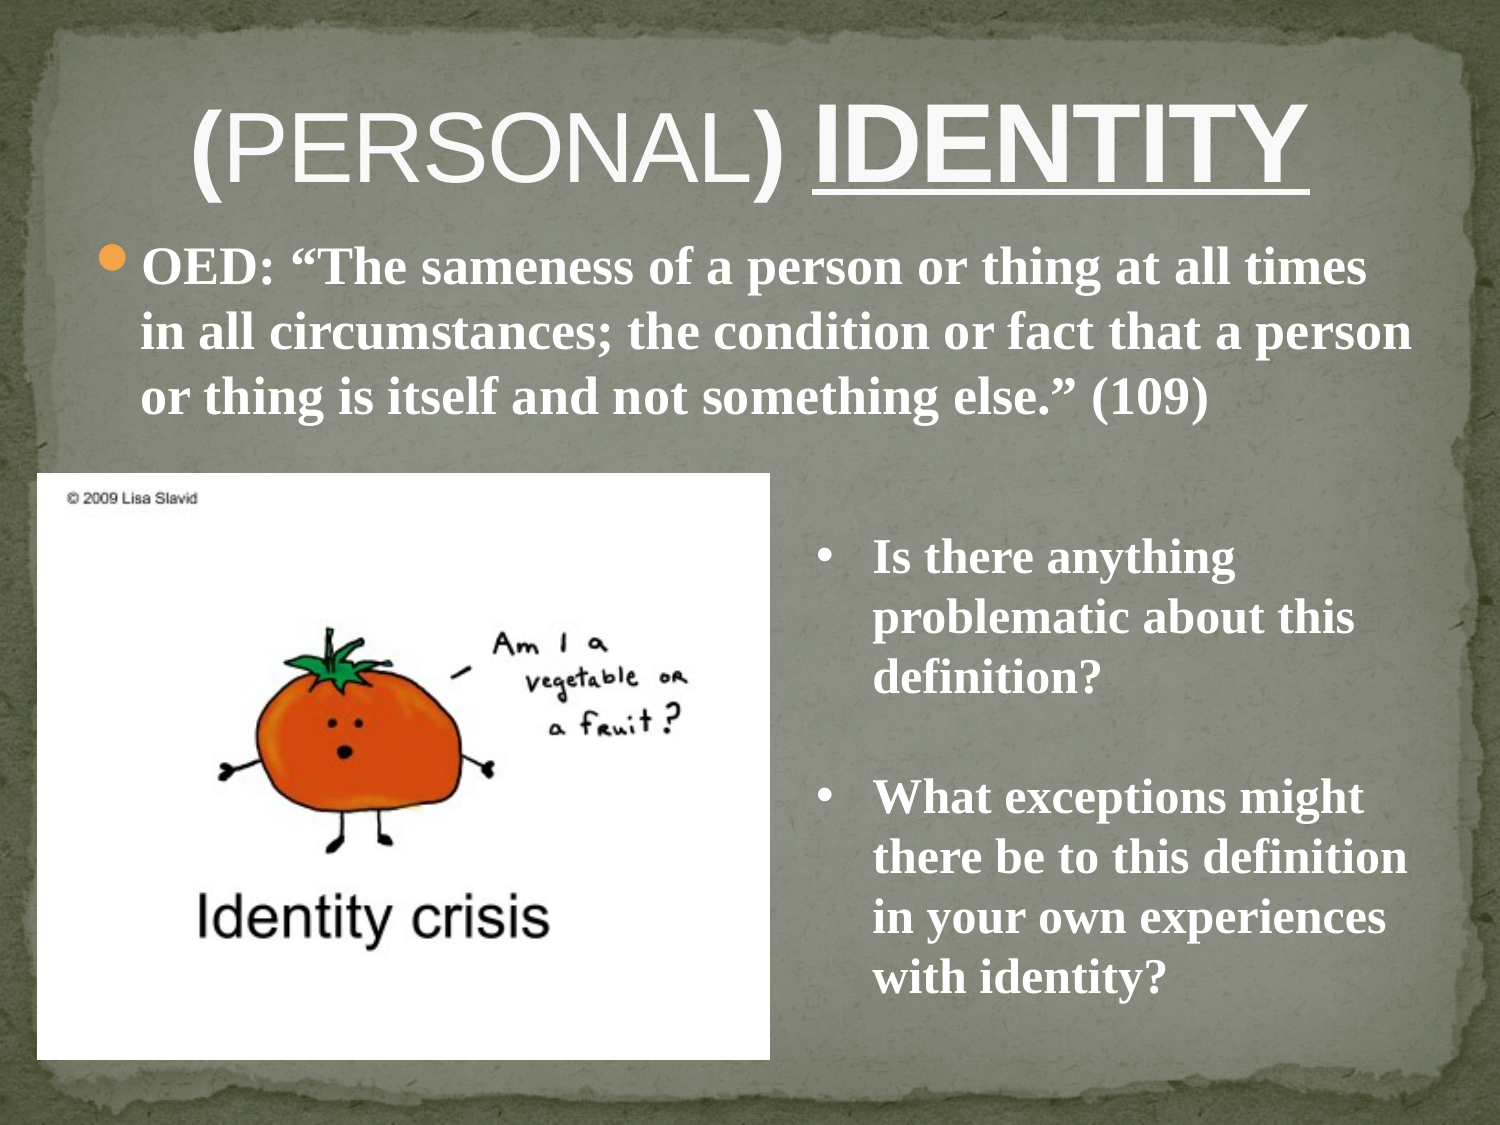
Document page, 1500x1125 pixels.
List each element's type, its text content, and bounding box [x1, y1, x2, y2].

picture [37, 473, 770, 1060]
title (PERSONAL) IDENTITY [74, 49, 1425, 213]
text_box Is there anything problematic about this definition? What exceptions might there be to this definition in your own experiences with identity? [801, 516, 1439, 1012]
list OED: “The sameness of a person or thing at all times in all circumstances; the condition or fact that a person or thing is itself and not something else.” (109) [80, 223, 1431, 486]
